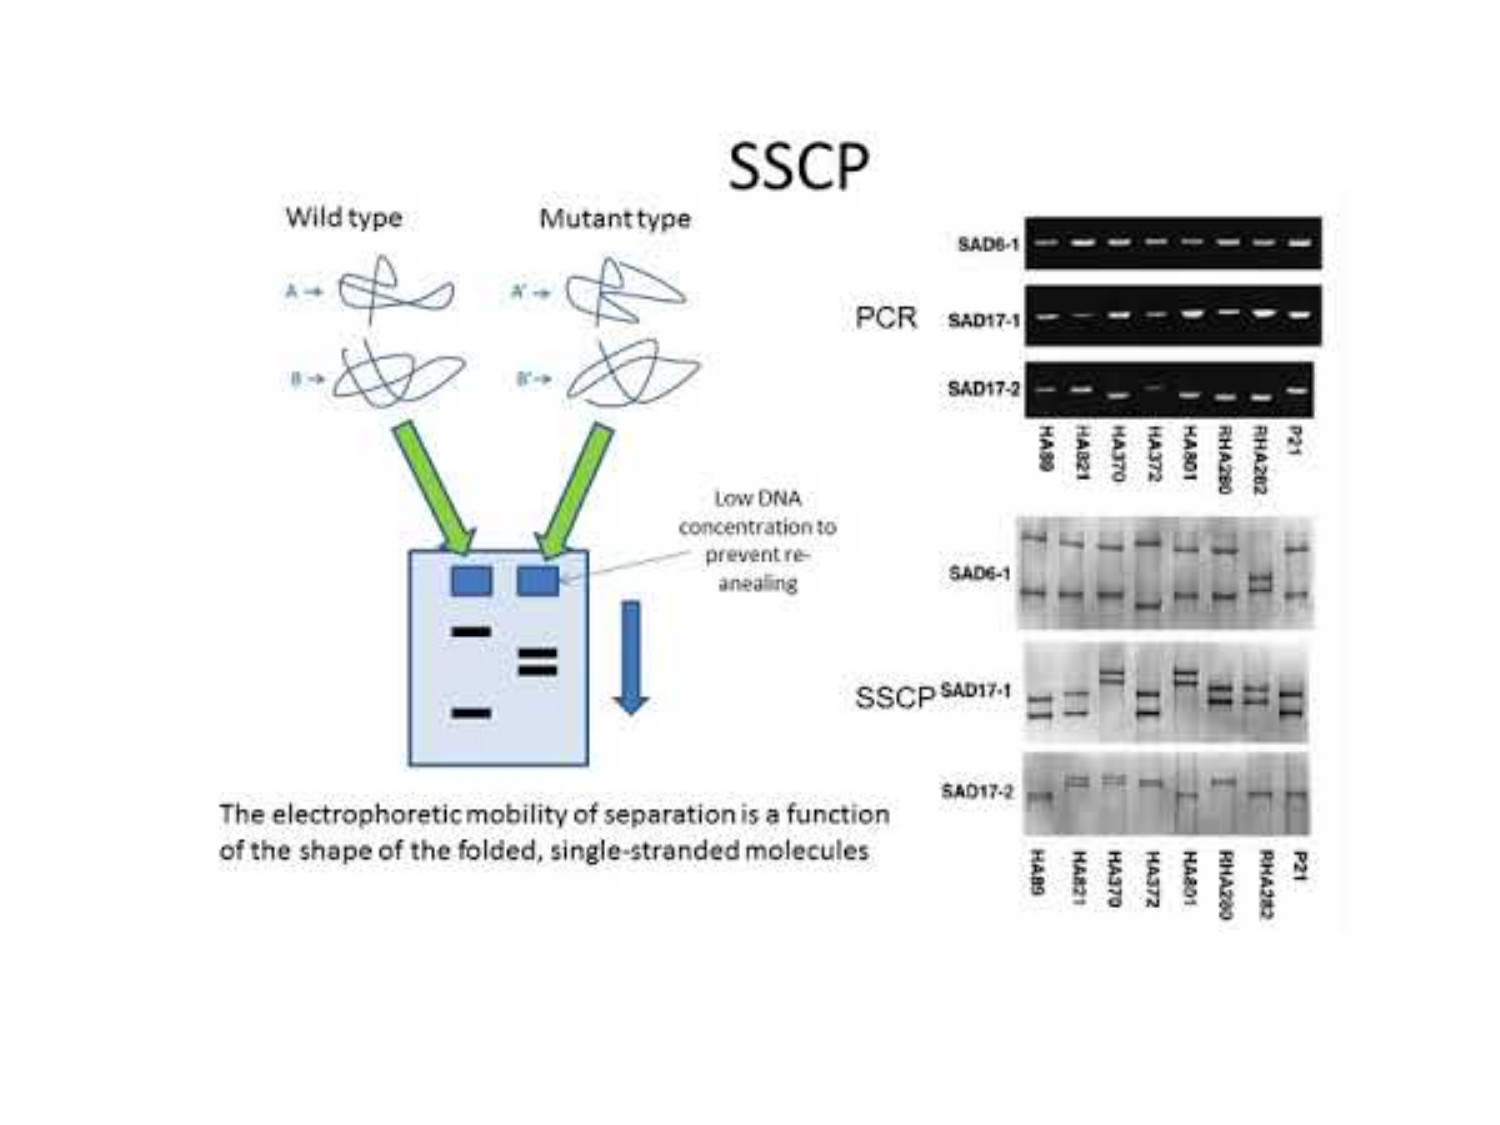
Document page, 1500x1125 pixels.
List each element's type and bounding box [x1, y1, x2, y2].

picture [199, 112, 1401, 1013]
